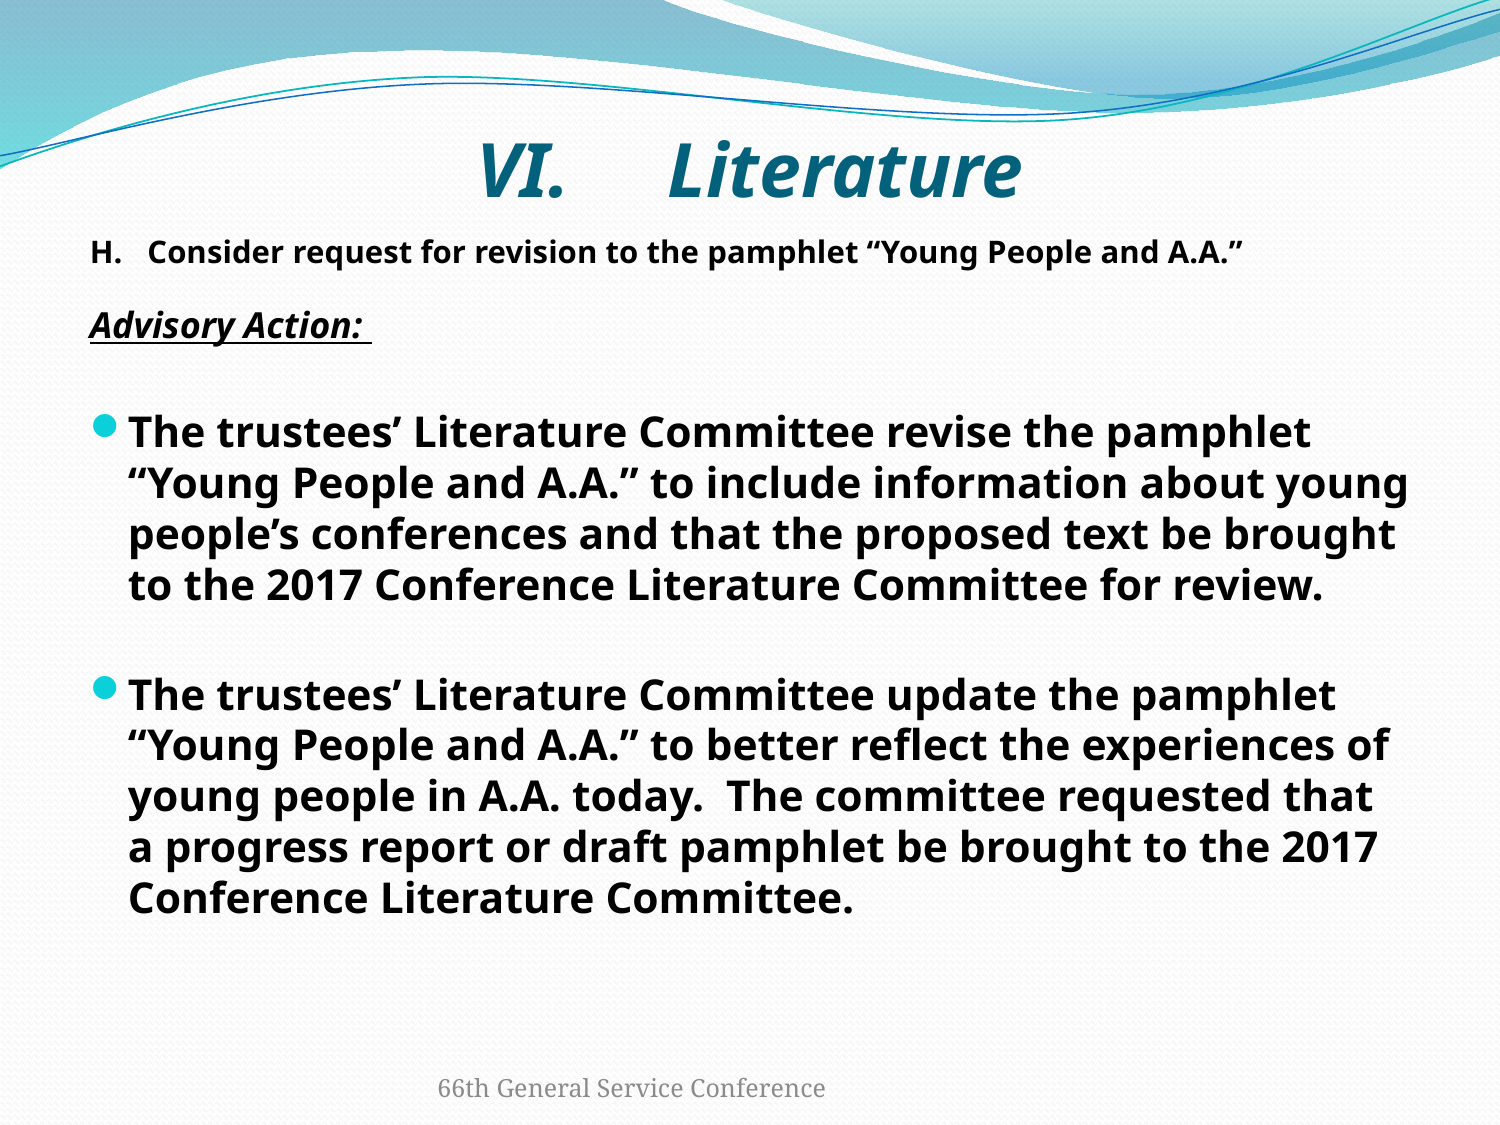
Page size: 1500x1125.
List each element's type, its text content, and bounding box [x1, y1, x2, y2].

list H. Consider request for revision to the pamphlet “Young People and A.A.” Advisory Action: The trustees’ Literature Committee revise the pamphlet “Young People and A.A.” to include information about young people’s conferences and that the proposed text be brought to the 2017 Conference Literature Committee for review. The trustees’ Literature Committee update the pamphlet “Young People and A.A.” to better reflect the experiences of young people in A.A. today. The committee requested that a progress report or draft pamphlet be brought to the 2017 Conference Literature Committee. [75, 224, 1425, 1050]
footer 66th General Service Conference [437, 1042, 988, 1103]
title VI. Literature [75, 115, 1425, 224]
